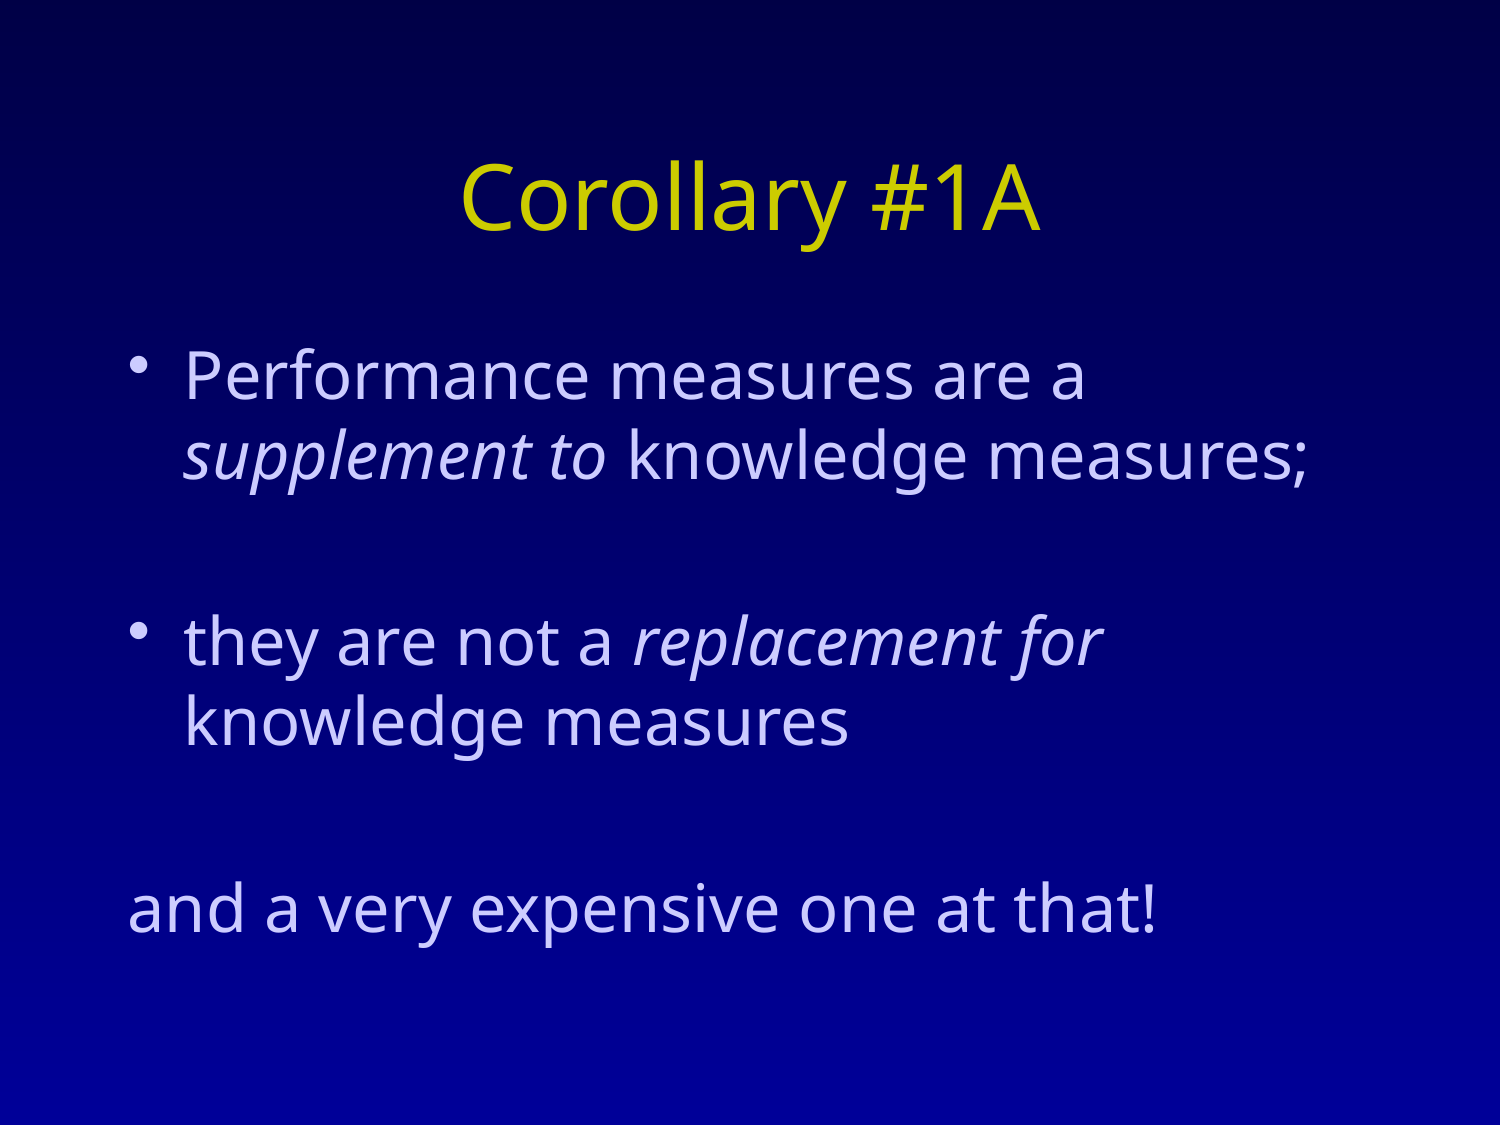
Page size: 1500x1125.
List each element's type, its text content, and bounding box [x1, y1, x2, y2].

list Performance measures are a supplement to knowledge measures; they are not a replacement for knowledge measures and a very expensive one at that! [112, 324, 1388, 1000]
title Corollary #1A [112, 99, 1388, 288]
